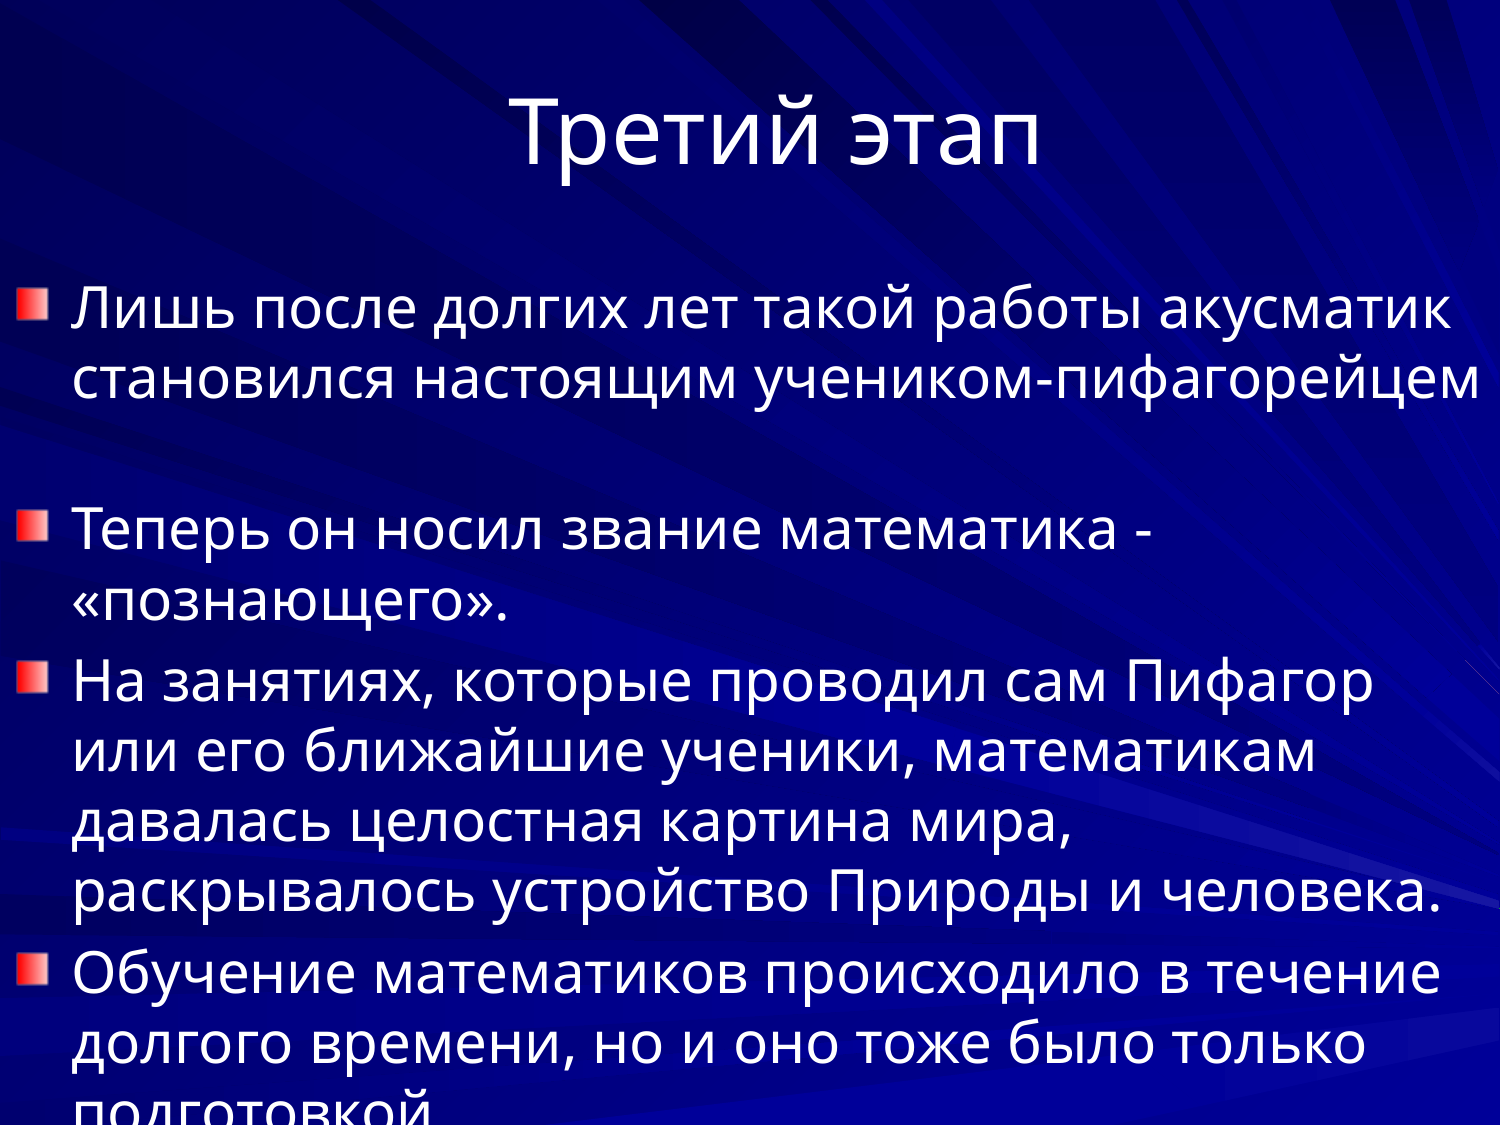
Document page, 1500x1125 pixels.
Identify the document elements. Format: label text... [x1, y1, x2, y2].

title Третий этап [128, 45, 1426, 212]
picture [15, 508, 52, 545]
picture [15, 659, 52, 697]
picture [15, 951, 52, 989]
picture [15, 286, 52, 324]
list Лишь после долгих лет такой работы акусматик становился настоящим учеником-пифагорейцем Теперь он носил звание математика - «познающего». На занятиях, которые проводил сам Пифагор или его ближайшие ученики, математикам давалась целостная картина мира, раскрывалось устройство Природы и человека. Обучение математиков происходило в течение долгого времени, но и оно тоже было только подготовкой. [0, 262, 1500, 1125]
